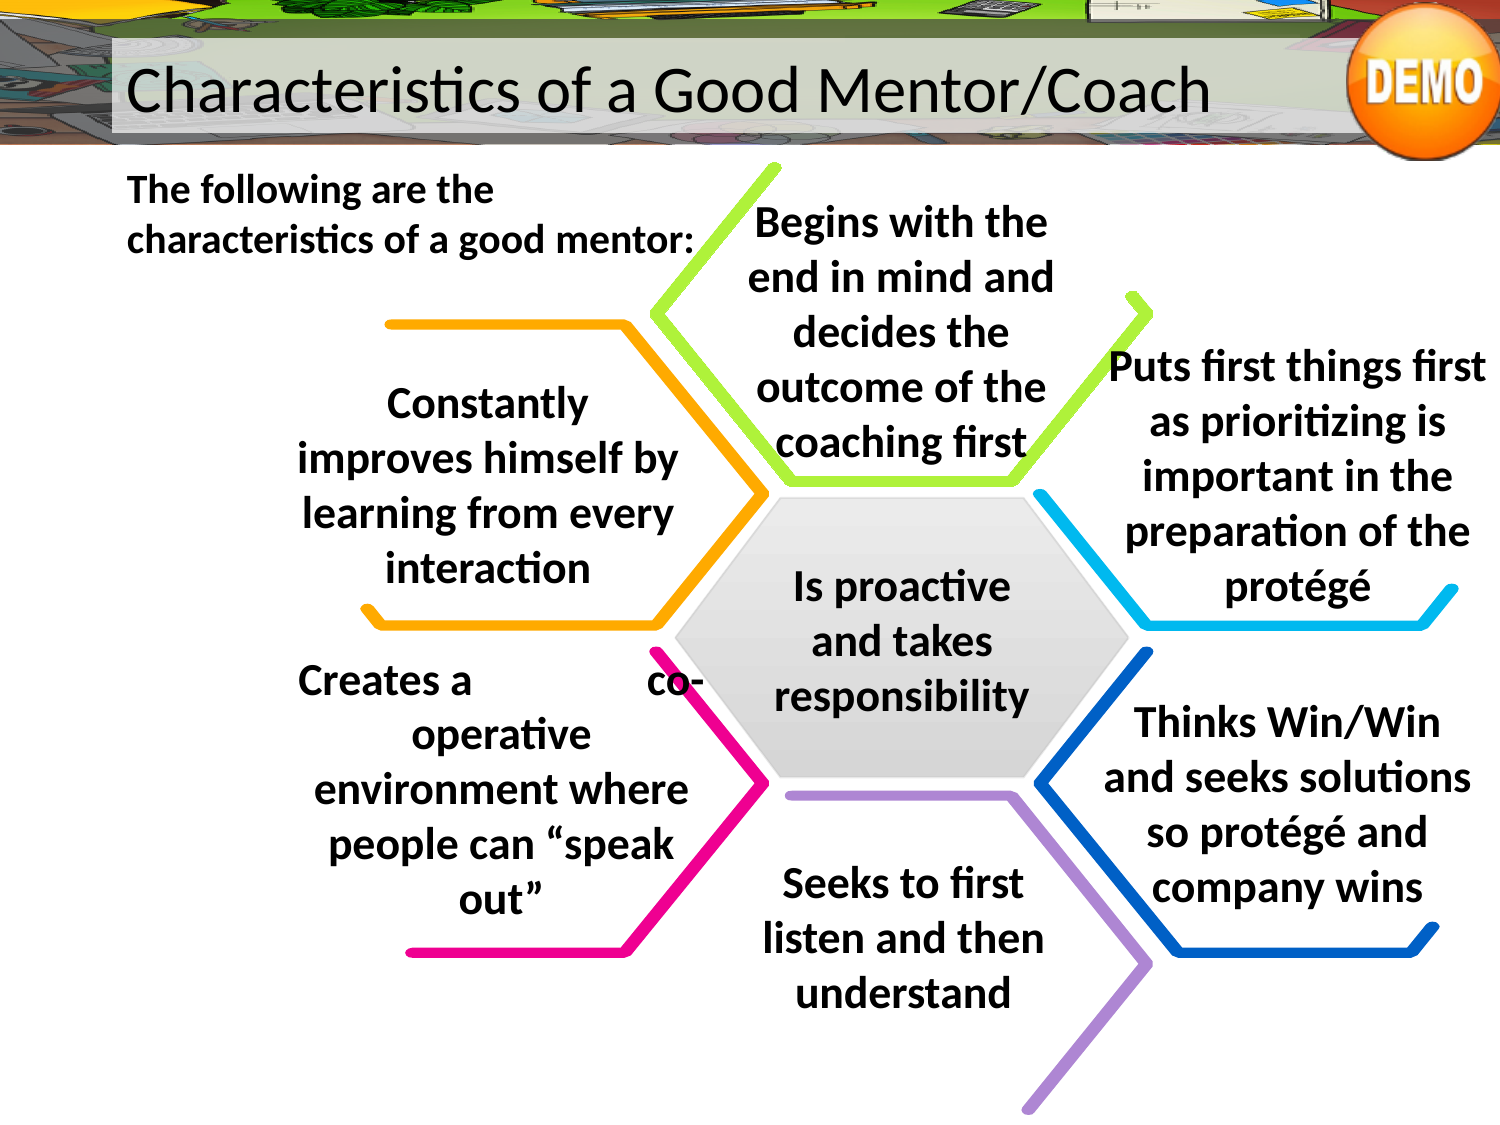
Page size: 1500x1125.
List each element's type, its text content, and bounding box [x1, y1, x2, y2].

text_box The following are the characteristics of a good mentor: [112, 154, 730, 269]
text_box Is proactive and takes responsibility [763, 495, 1131, 780]
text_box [649, 162, 1153, 488]
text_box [1033, 646, 1493, 959]
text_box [1032, 328, 1500, 631]
picture [1346, 2, 1500, 162]
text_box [714, 790, 1153, 1116]
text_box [281, 319, 769, 631]
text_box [0, 0, 1347, 145]
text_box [281, 641, 769, 959]
